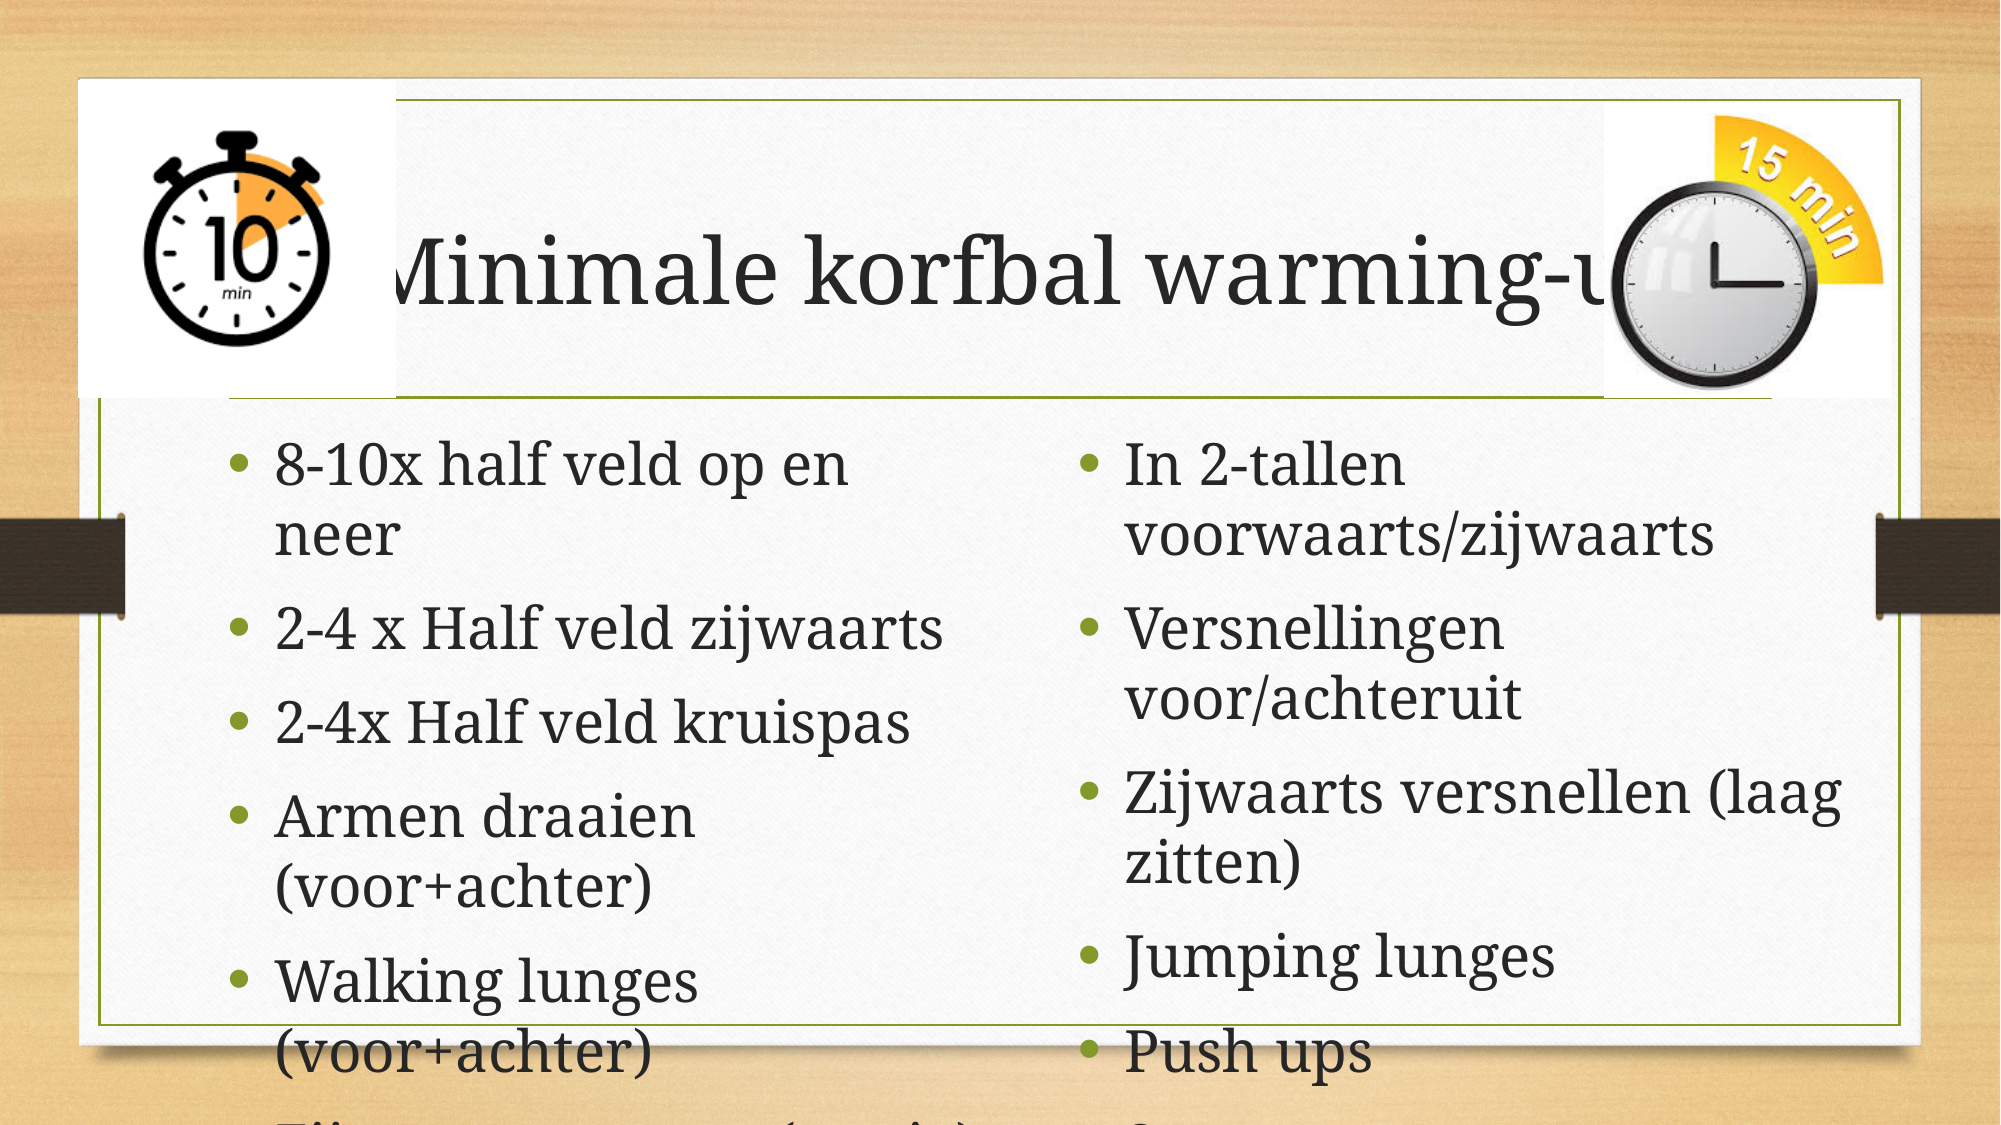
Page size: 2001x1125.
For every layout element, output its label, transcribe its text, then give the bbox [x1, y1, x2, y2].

text_box In 2-tallen voorwaarts/zijwaarts Versnellingen voor/achteruit Zijwaarts versnellen (laag zitten) Jumping lunges Push ups Sprong vormen [1062, 419, 1868, 964]
list 8-10x half veld op en neer 2-4 x Half veld zijwaarts 2-4x Half veld kruispas Armen draaien (voor+achter) Walking lunges (voor+achter) Zijwaartse squats (rustig) [212, 419, 1000, 964]
title Minimale korfbal warming-up [396, 161, 1604, 375]
picture [0, 0, 2001, 1125]
